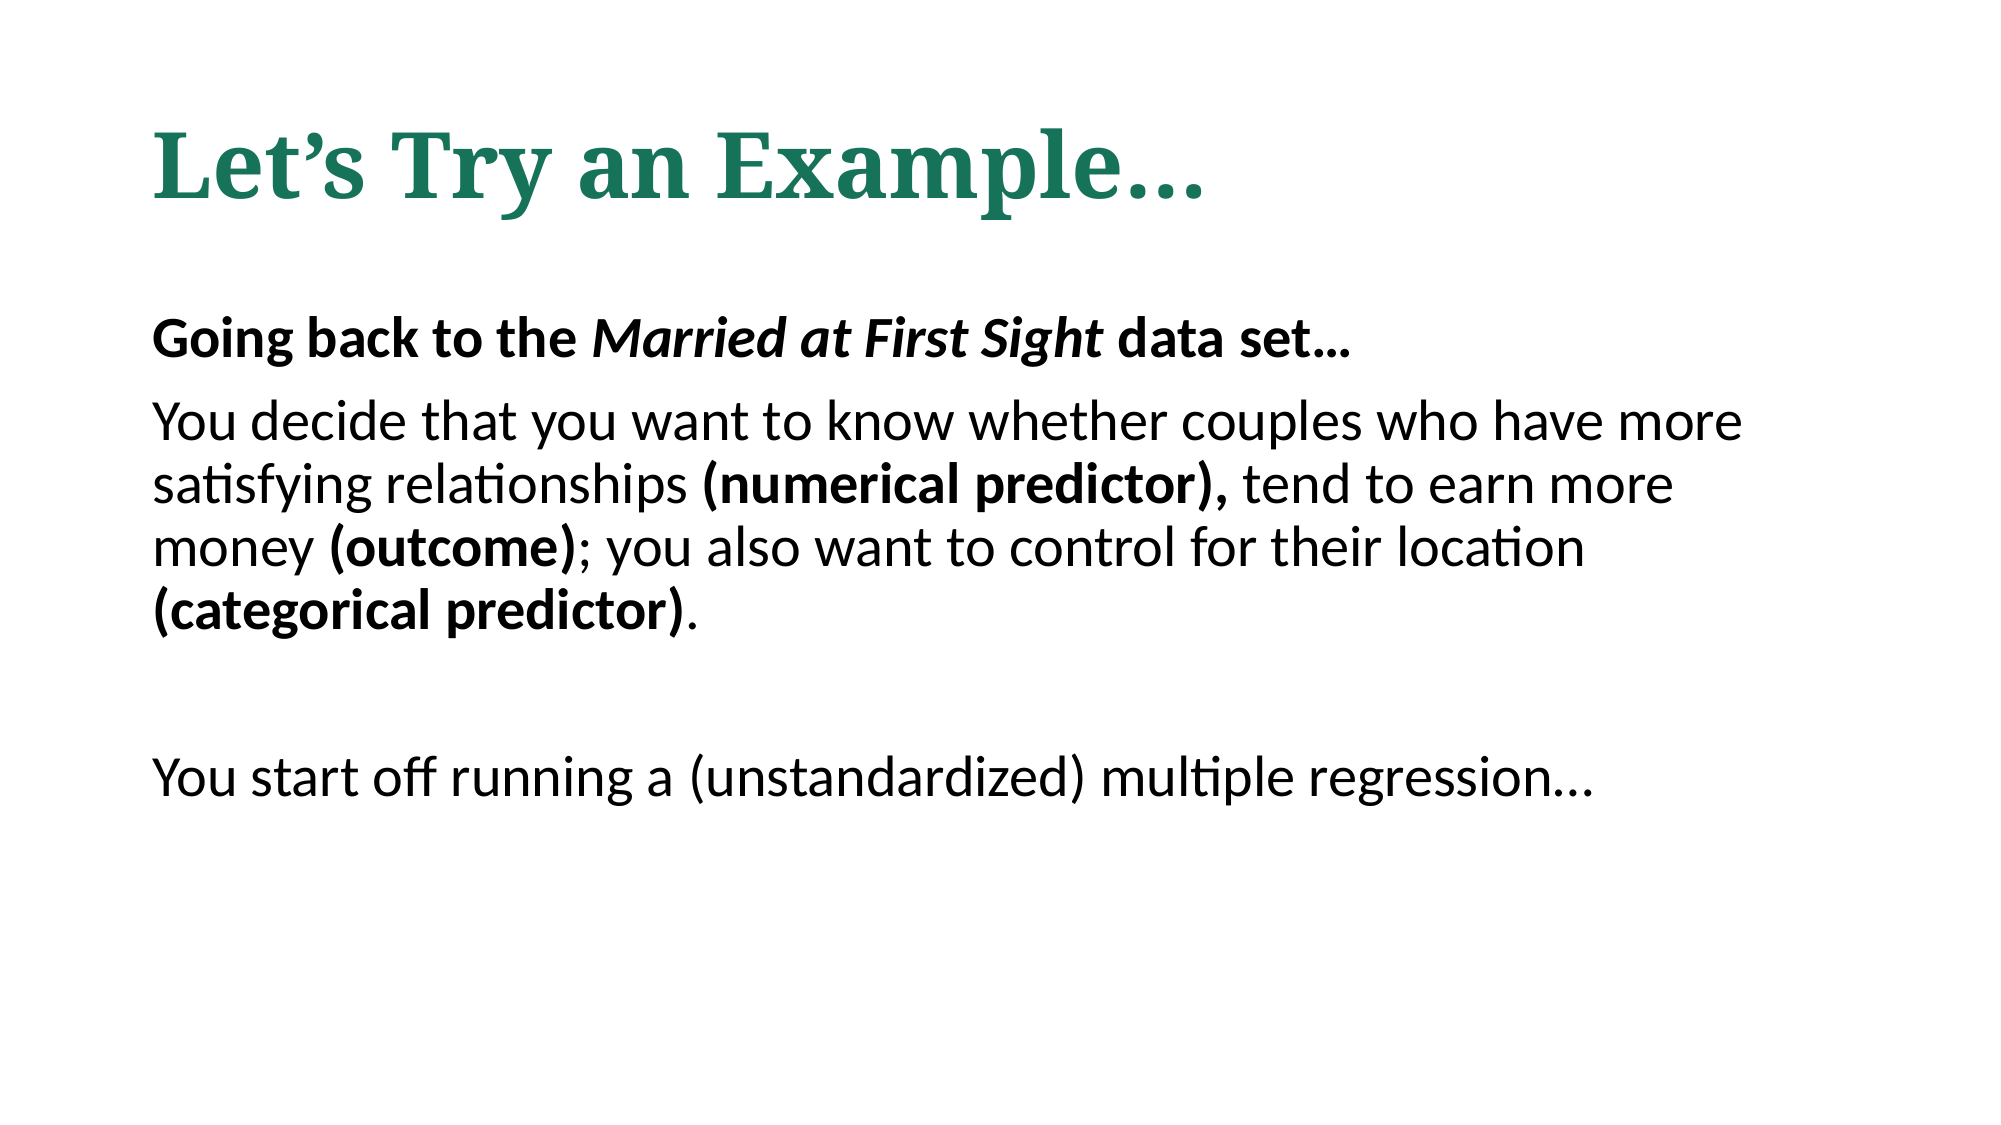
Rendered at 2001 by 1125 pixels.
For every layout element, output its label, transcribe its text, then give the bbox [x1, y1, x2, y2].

title Let’s Try an Example… [137, 59, 1863, 278]
list Going back to the Married at First Sight data set… You decide that you want to know whether couples who have more satisfying relationships (numerical predictor), tend to earn more money (outcome); you also want to control for their location (categorical predictor). You start off running a (unstandardized) multiple regression… [137, 299, 1863, 1014]
